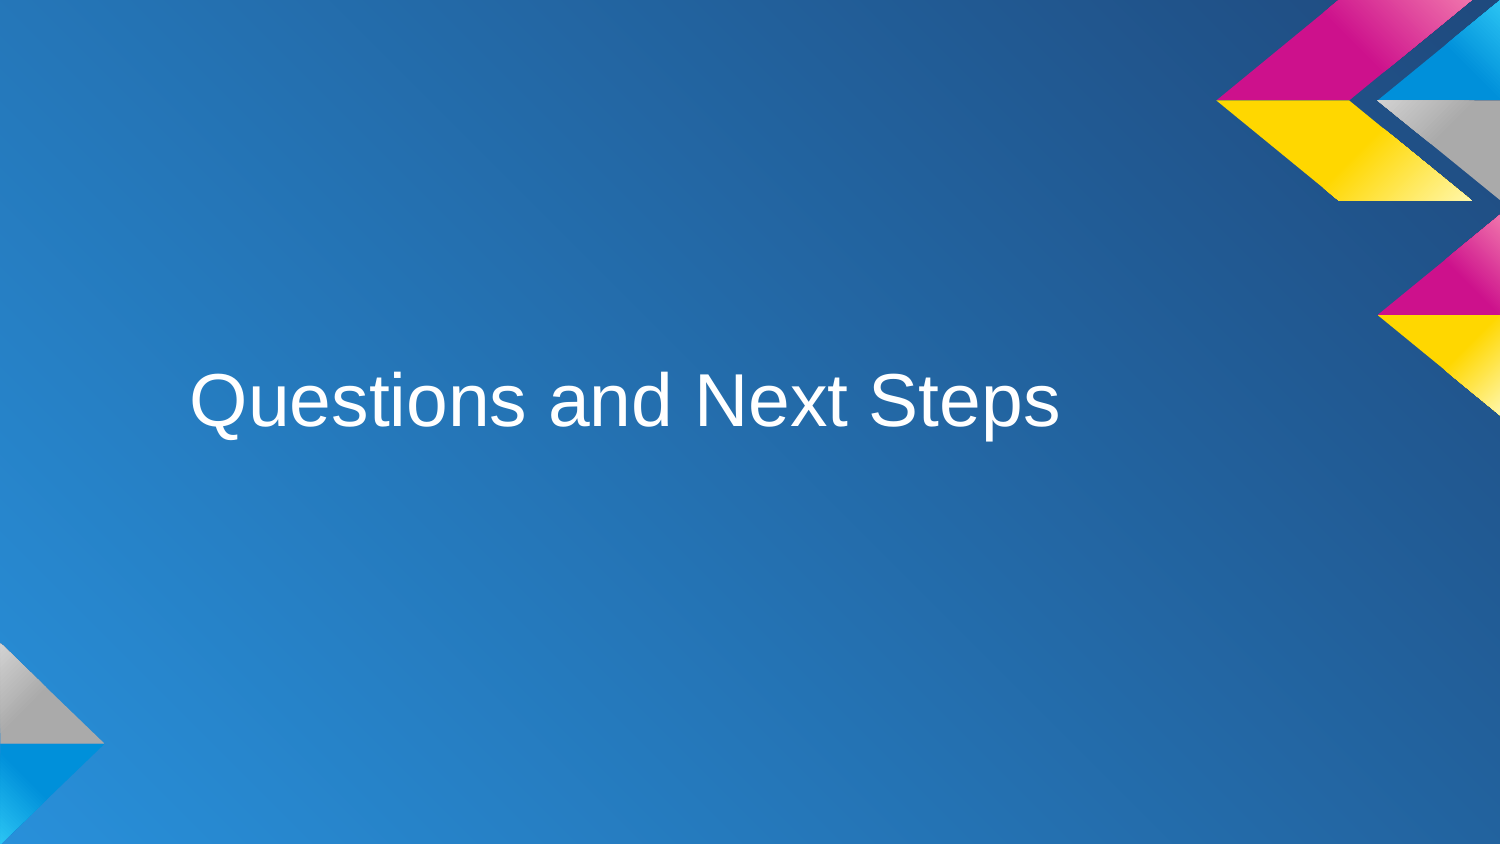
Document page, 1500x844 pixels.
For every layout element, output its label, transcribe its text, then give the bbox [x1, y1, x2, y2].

title Questions and Next Steps [174, 316, 1304, 457]
